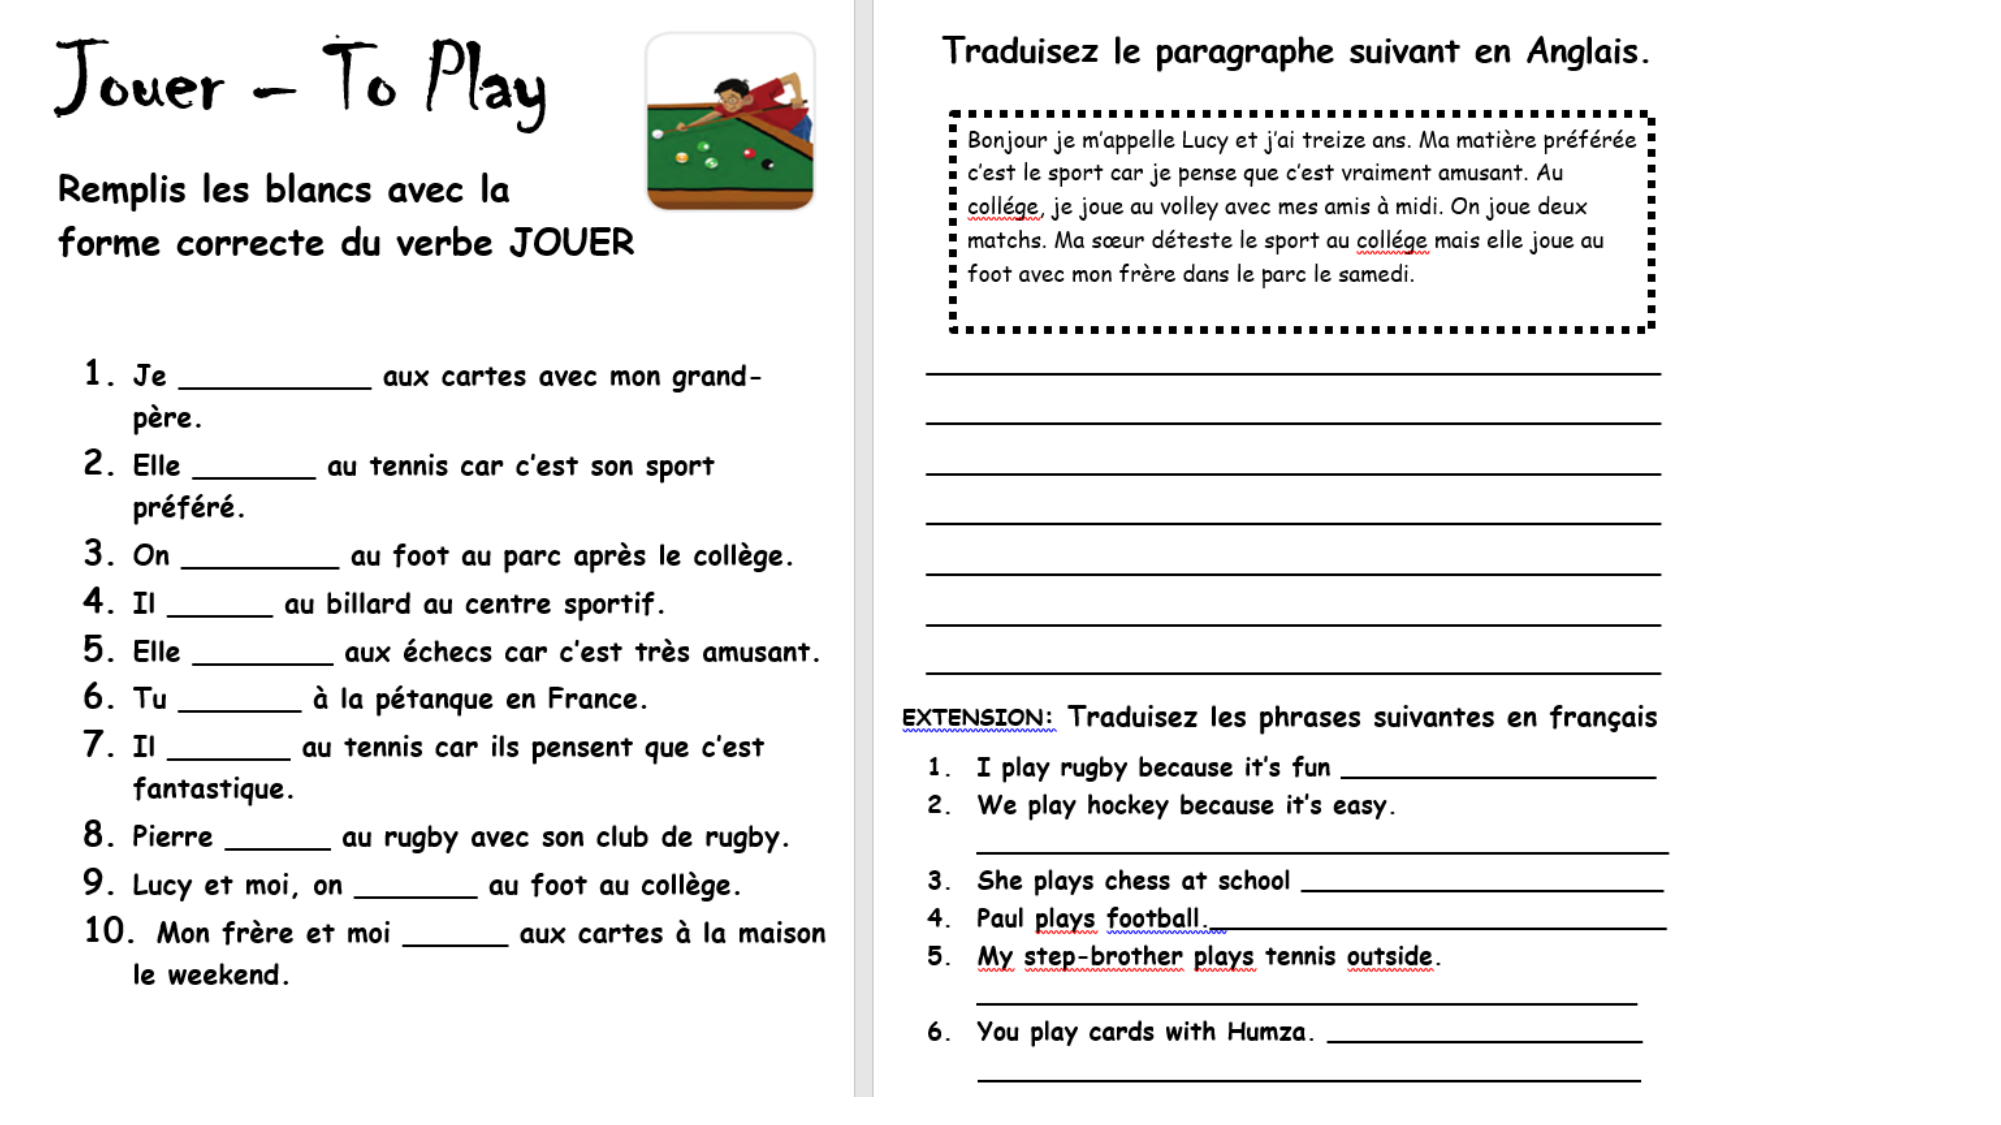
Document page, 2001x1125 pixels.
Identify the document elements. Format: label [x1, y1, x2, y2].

picture [35, 0, 1678, 1097]
